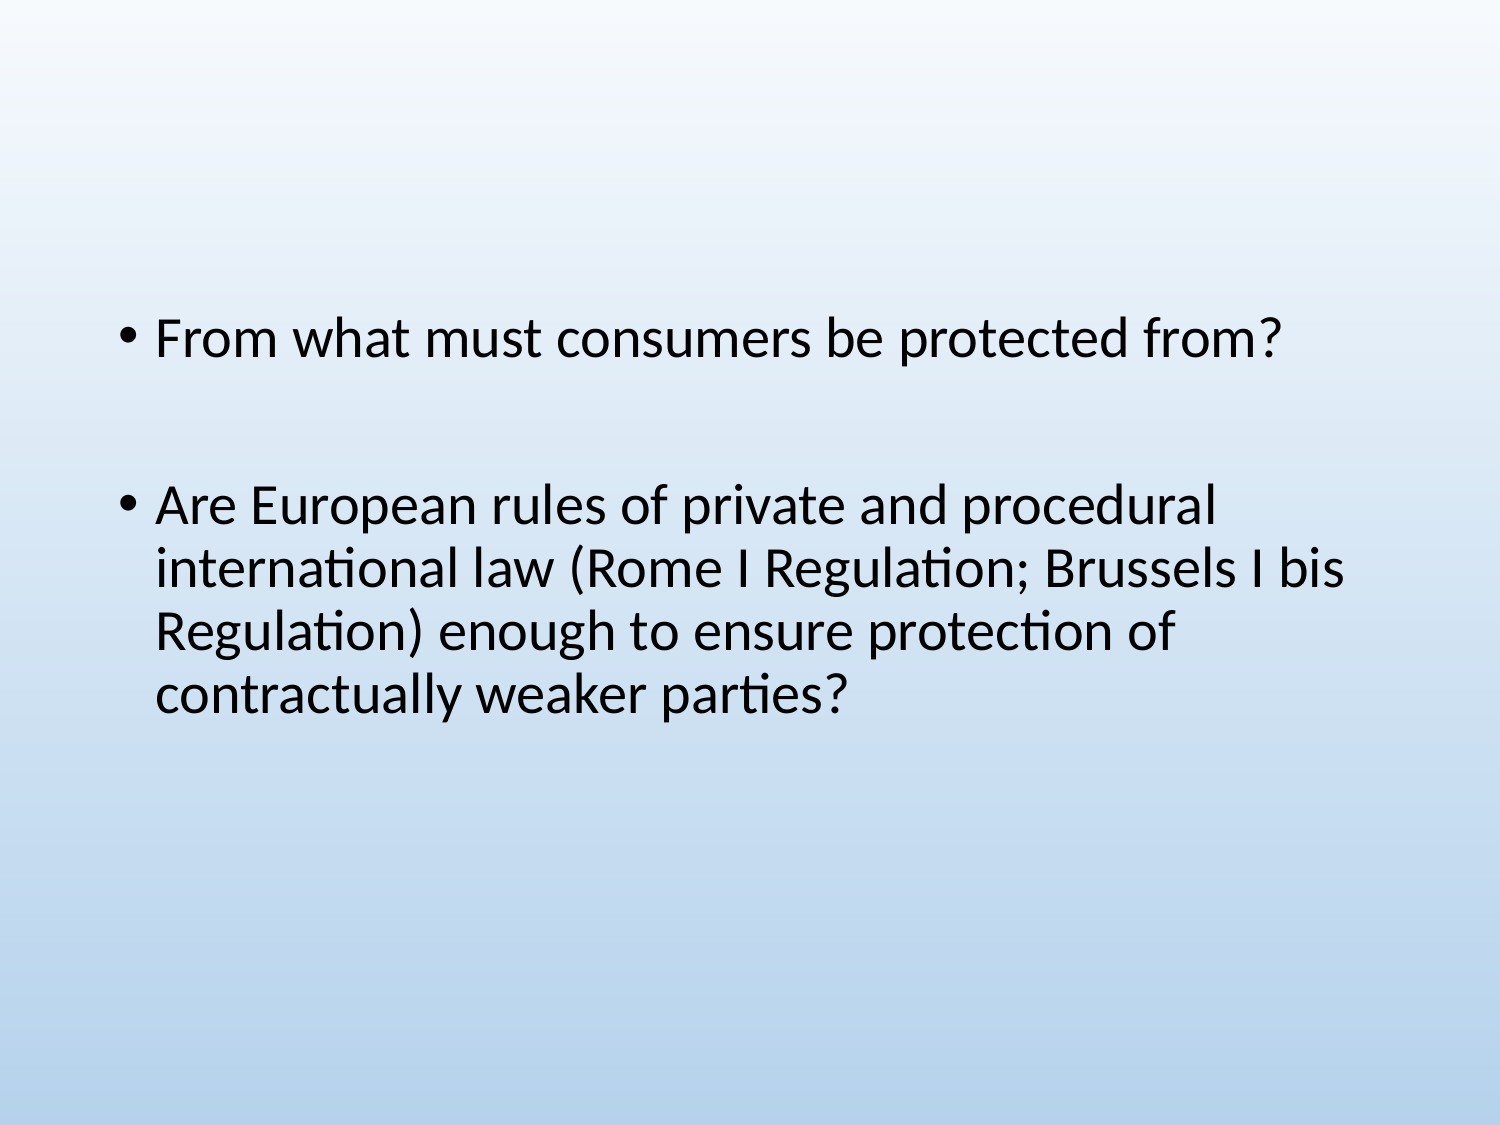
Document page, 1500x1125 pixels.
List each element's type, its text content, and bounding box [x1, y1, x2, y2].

list From what must consumers be protected from? Are European rules of private and procedural international law (Rome I Regulation; Brussels I bis Regulation) enough to ensure protection of contractually weaker parties? [103, 299, 1397, 1014]
